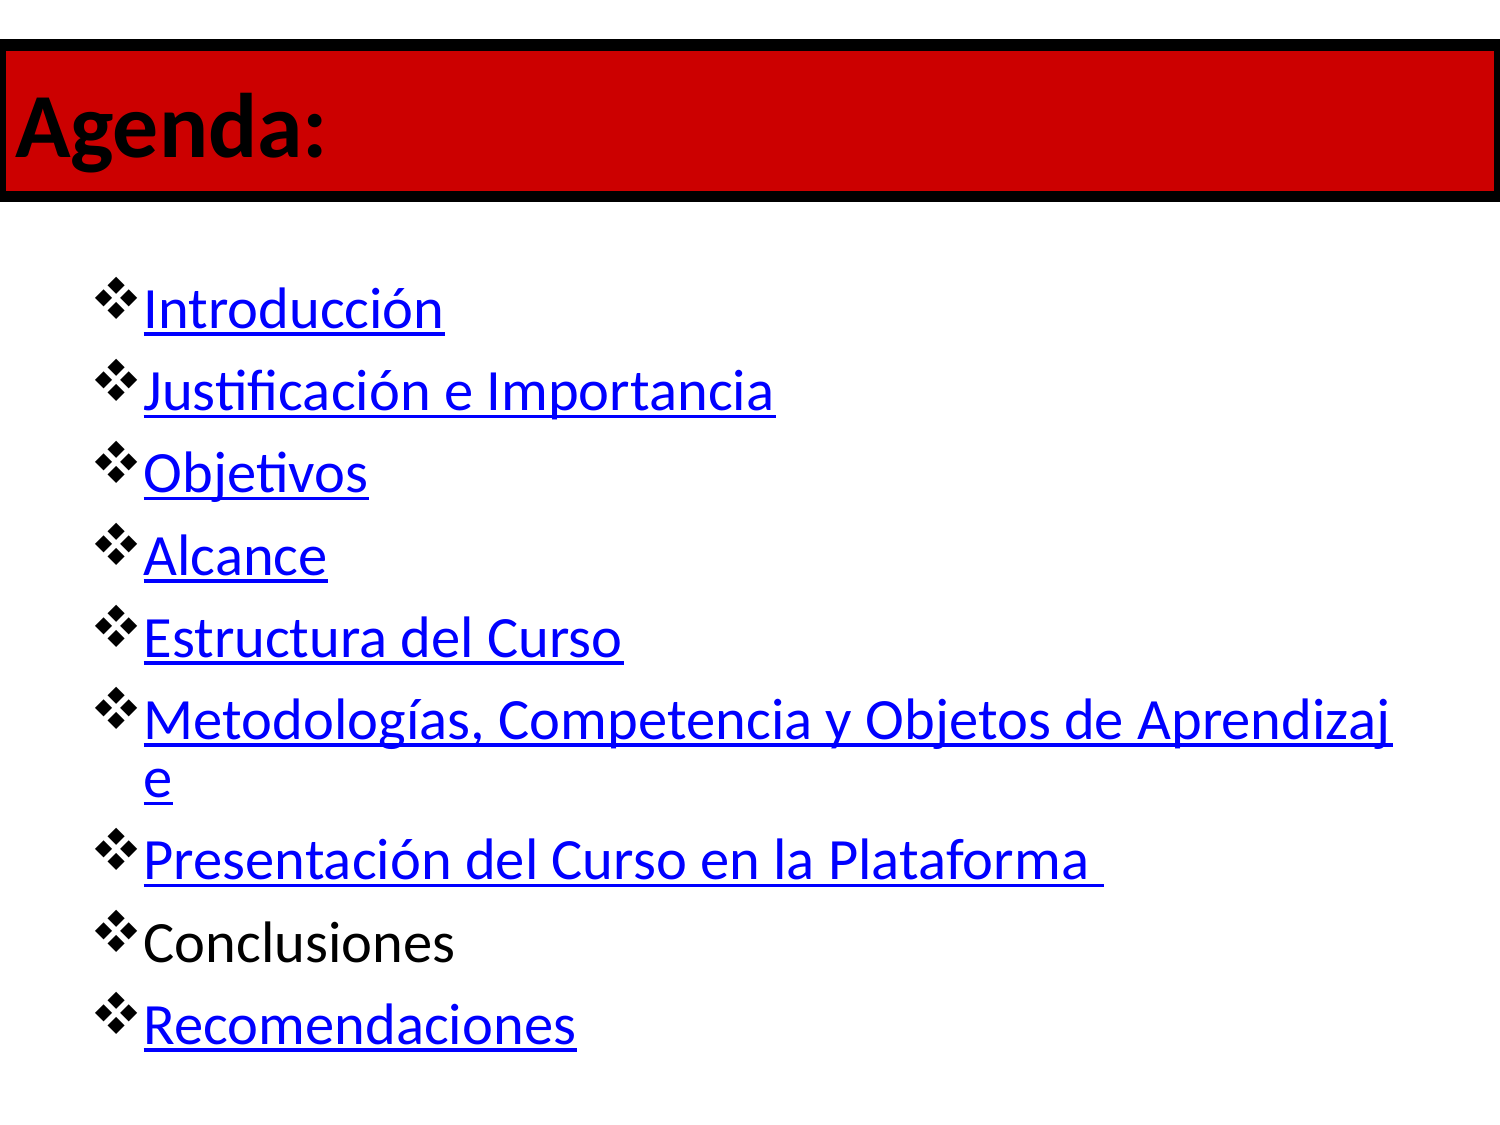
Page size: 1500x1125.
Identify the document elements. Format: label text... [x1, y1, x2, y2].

list Introducción Justificación e Importancia Objetivos Alcance Estructura del Curso Metodologías, Competencia y Objetos de Aprendizaje Presentación del Curso en la Plataforma Conclusiones Recomendaciones [75, 262, 1425, 1005]
title Agenda: [0, 45, 1500, 197]
